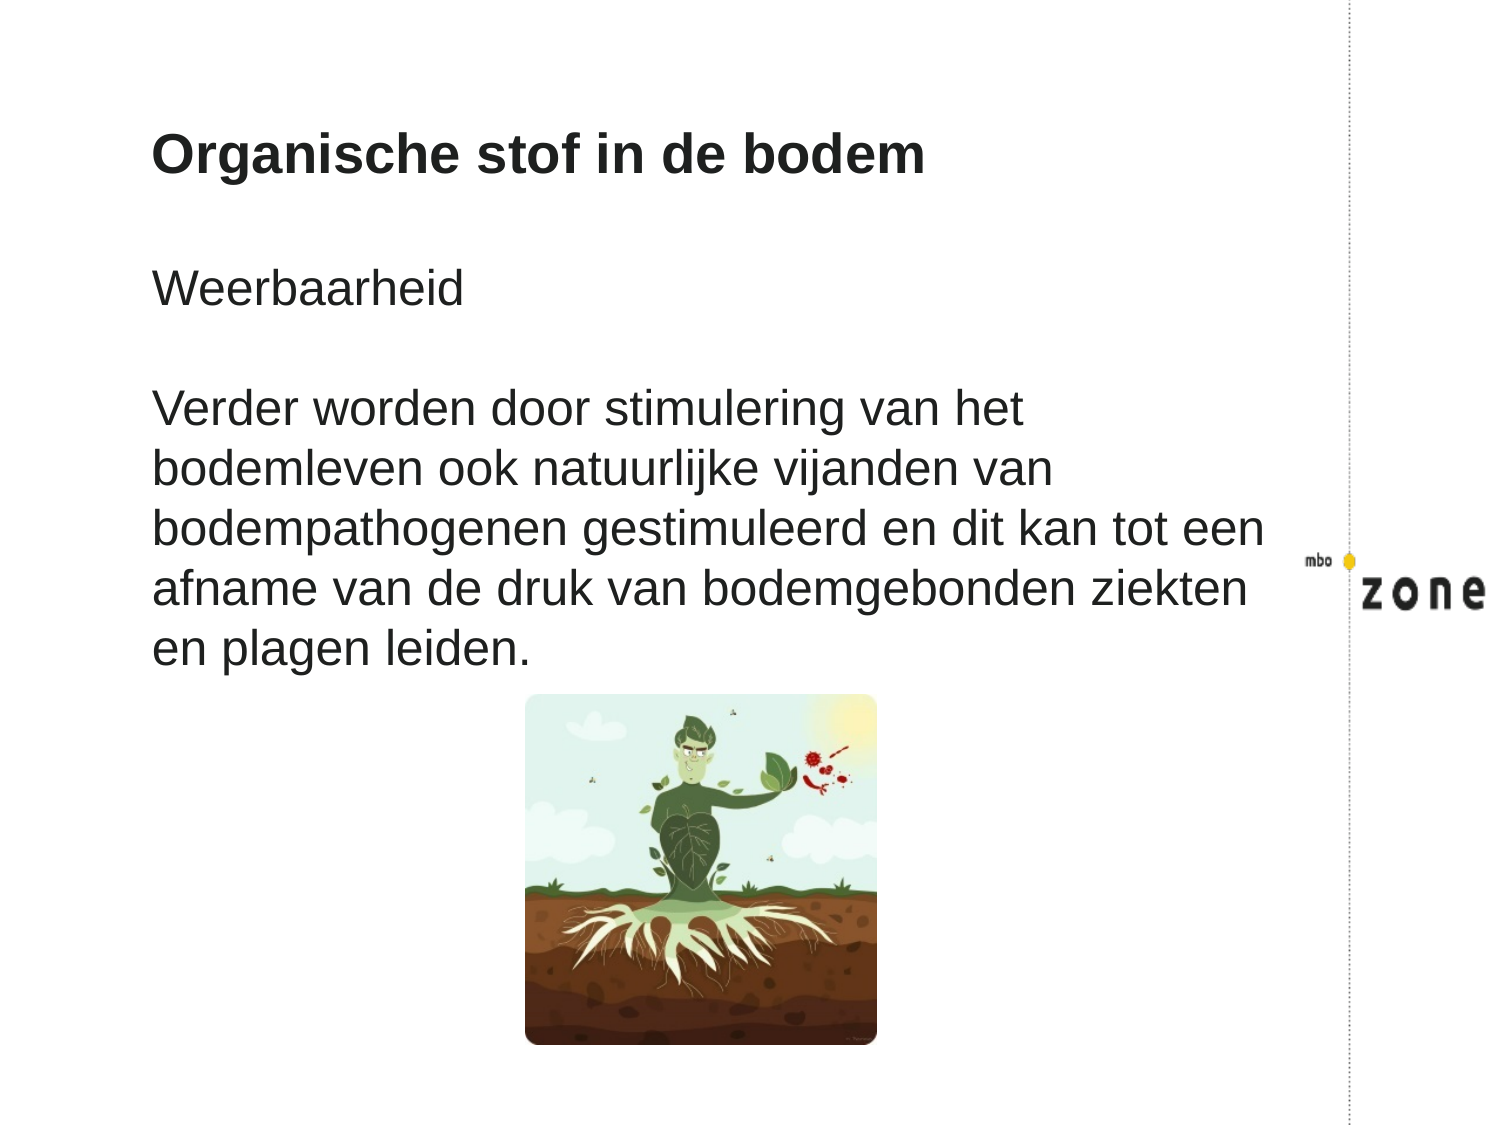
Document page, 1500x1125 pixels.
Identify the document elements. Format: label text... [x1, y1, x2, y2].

picture [1197, 0, 1500, 1125]
picture [525, 694, 877, 1045]
subtitle Weerbaarheid Verder worden door stimulering van het bodemleven ook natuurlijke vijanden van bodempathogenen gestimuleerd en dit kan tot een afname van de druk van bodemgebonden ziekten en plagen leiden. [151, 255, 1277, 527]
title Organische stof in de bodem [151, 43, 1239, 186]
